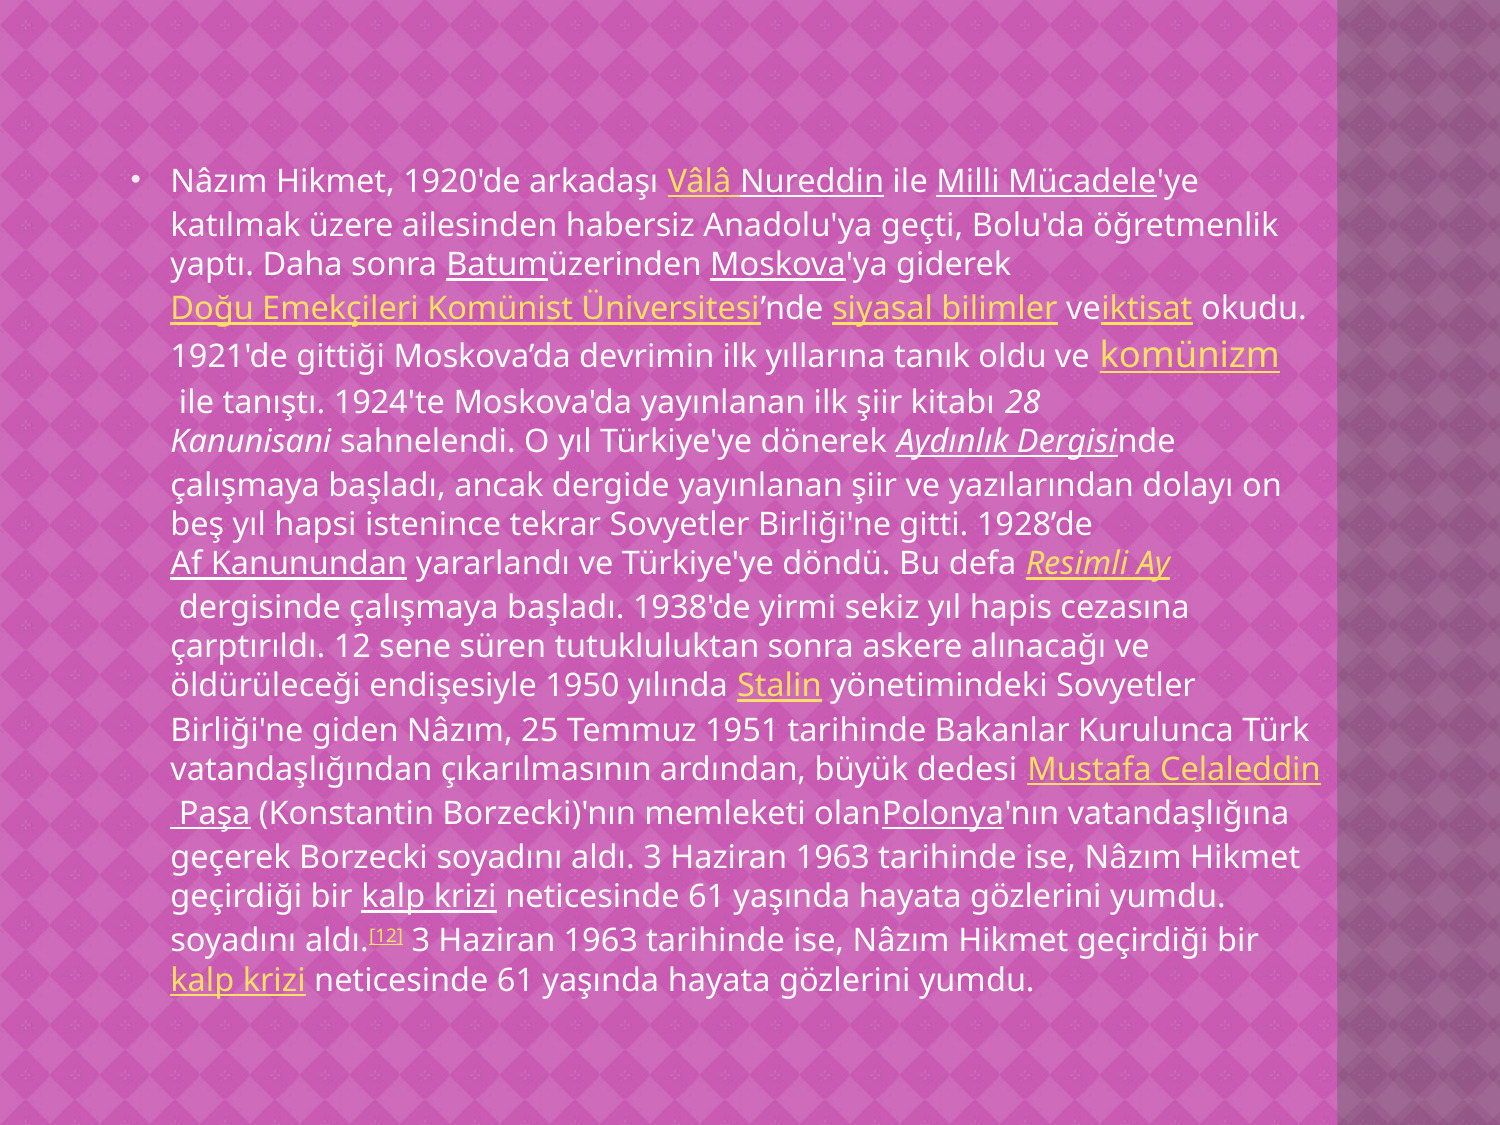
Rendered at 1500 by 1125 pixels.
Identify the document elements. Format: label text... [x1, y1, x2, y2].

list Nâzım Hikmet, 1920'de arkadaşı Vâlâ Nureddin ile Milli Mücadele'ye katılmak üzere ailesinden habersiz Anadolu'ya geçti, Bolu'da öğretmenlik yaptı. Daha sonra Batumüzerinden Moskova'ya giderek Doğu Emekçileri Komünist Üniversitesi’nde siyasal bilimler veiktisat okudu. 1921'de gittiği Moskova’da devrimin ilk yıllarına tanık oldu ve komünizm ile tanıştı. 1924'te Moskova'da yayınlanan ilk şiir kitabı 28 Kanunisani sahnelendi. O yıl Türkiye'ye dönerek Aydınlık Dergisinde çalışmaya başladı, ancak dergide yayınlanan şiir ve yazılarından dolayı on beş yıl hapsi istenince tekrar Sovyetler Birliği'ne gitti. 1928’de Af Kanunundan yararlandı ve Türkiye'ye döndü. Bu defa Resimli Ay dergisinde çalışmaya başladı. 1938'de yirmi sekiz yıl hapis cezasına çarptırıldı. 12 sene süren tutukluluktan sonra askere alınacağı ve öldürüleceği endişesiyle 1950 yılında Stalin yönetimindeki Sovyetler Birliği'ne giden Nâzım, 25 Temmuz 1951 tarihinde Bakanlar Kurulunca Türk vatandaşlığından çıkarılmasının ardından, büyük dedesi Mustafa Celaleddin Paşa (Konstantin Borzecki)'nın memleketi olanPolonya'nın vatandaşlığına geçerek Borzecki soyadını aldı. 3 Haziran 1963 tarihinde ise, Nâzım Hikmet geçirdiği bir kalp krizi neticesinde 61 yaşında hayata gözlerini yumdu. soyadını aldı.[12] 3 Haziran 1963 tarihinde ise, Nâzım Hikmet geçirdiği bir kalp krizi neticesinde 61 yaşında hayata gözlerini yumdu. [117, 152, 1336, 1020]
